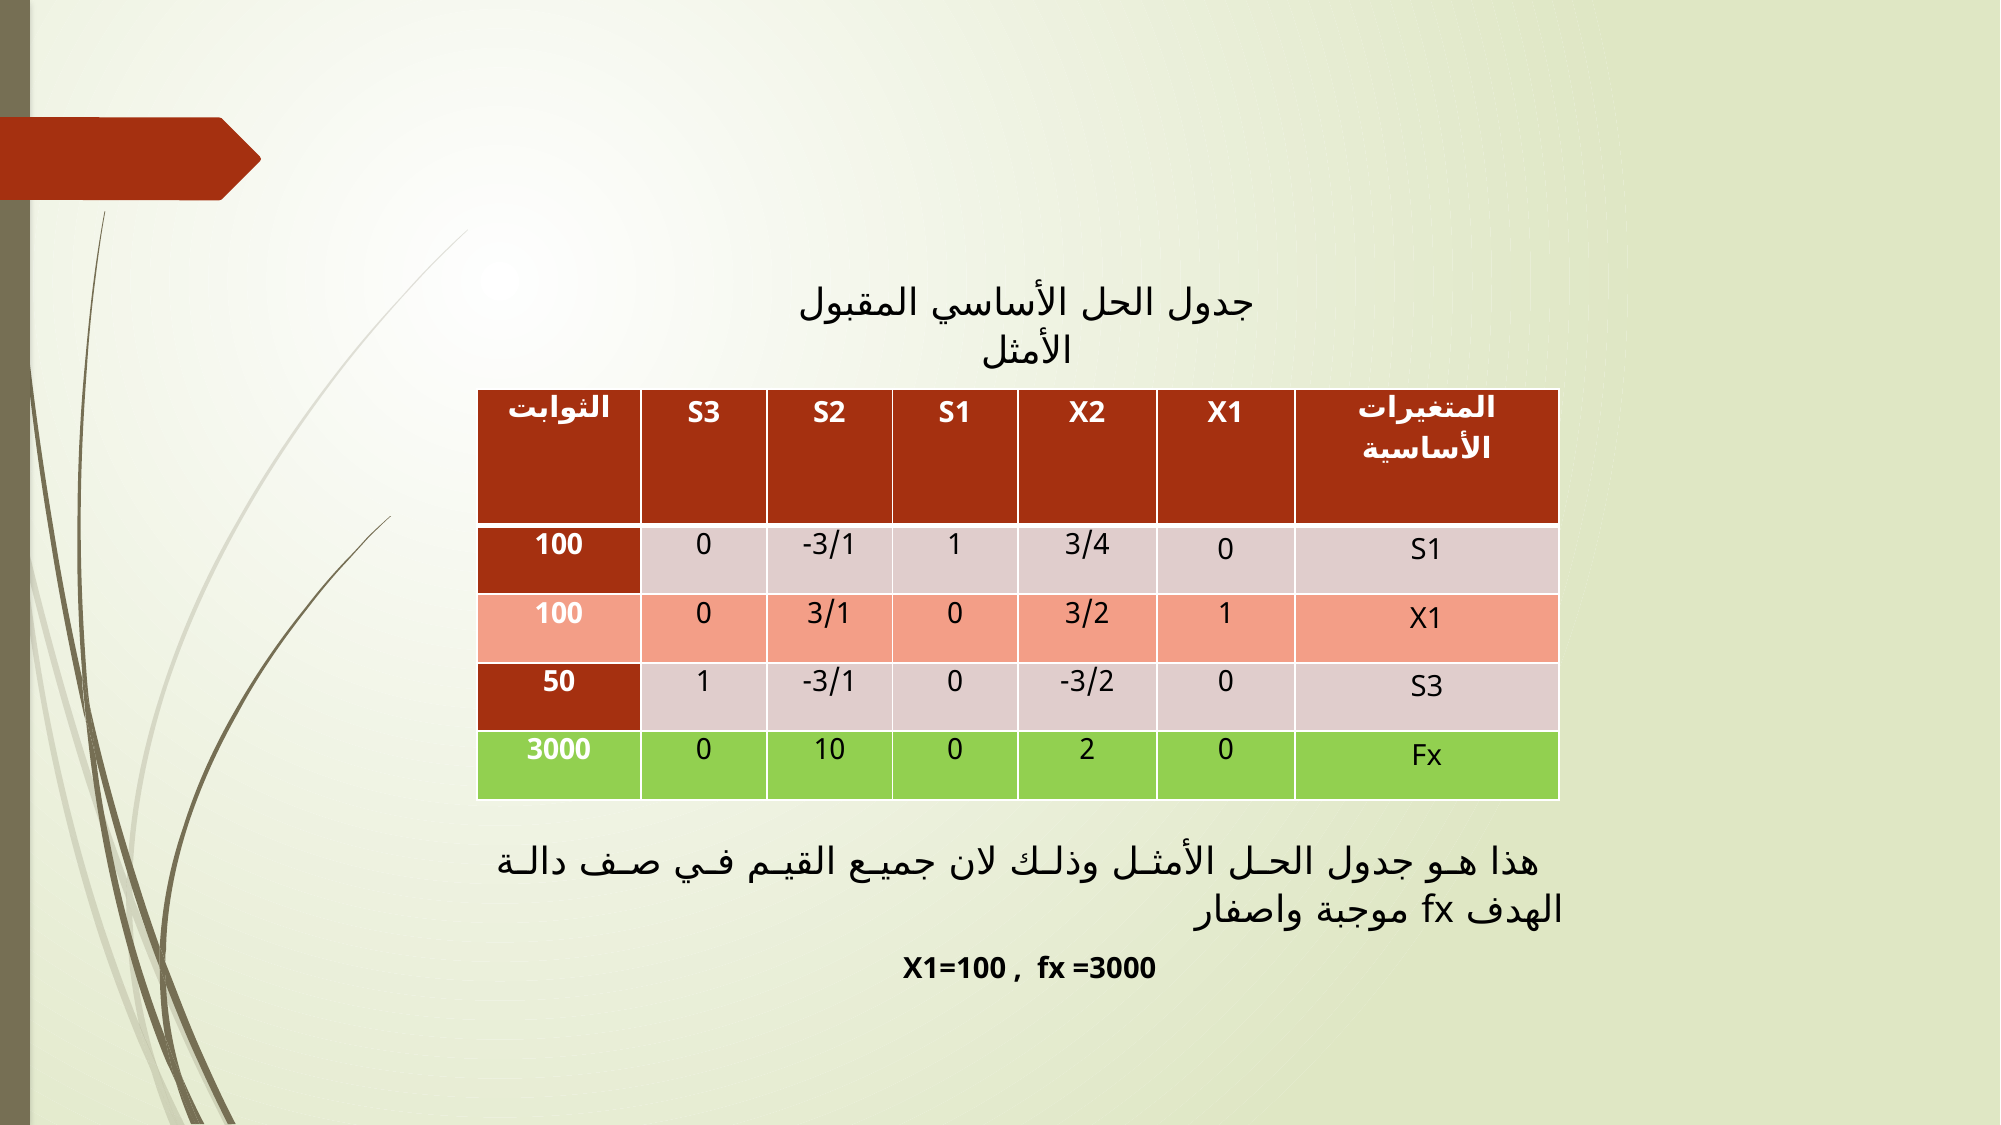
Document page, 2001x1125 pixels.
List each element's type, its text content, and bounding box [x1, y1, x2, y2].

table_header X1 [1158, 390, 1294, 523]
table_cell 10 [768, 732, 892, 799]
table_cell 0 [893, 732, 1017, 799]
text_box جدول الحل الأساسي المقبول الأمثل [773, 267, 1281, 379]
text_box [83, 182, 1848, 341]
table_cell 2 [1019, 732, 1156, 799]
table_cell 0 [642, 528, 766, 593]
table_cell 0 [642, 595, 766, 662]
table_cell 1 [1158, 595, 1294, 662]
table_cell 3/4 [1019, 528, 1156, 593]
table_header X2 [1019, 390, 1156, 523]
table_header S2 [768, 390, 892, 523]
table_cell X1 [1296, 595, 1558, 662]
table_cell Fx [1296, 732, 1558, 799]
table_cell 3/1 [768, 595, 892, 662]
table_cell 3/2 [1019, 595, 1156, 662]
table_header S3 [642, 390, 766, 523]
table_cell 3000 [478, 732, 640, 799]
table_cell 0 [1158, 664, 1294, 730]
table_header الثوابت [478, 390, 640, 523]
table_cell 50 [478, 664, 640, 730]
text_box هذا هو جدول الحل الأمثل وذلك لان جميع القيم في صف دالة الهدف fx موجبة واصفار X1=100 , fx =3000 [481, 826, 1579, 1046]
table_cell S3 [1296, 664, 1558, 730]
table_cell S1 [1296, 528, 1558, 593]
table_cell 0 [1158, 732, 1294, 799]
table_cell 1 [893, 528, 1017, 593]
table_header S1 [893, 390, 1017, 523]
table_cell 1 [642, 664, 766, 730]
table_cell 0 [893, 664, 1017, 730]
table_cell 0 [642, 732, 766, 799]
table_cell 0 [1158, 528, 1294, 593]
table_cell 3/2- [1019, 664, 1156, 730]
table_cell 3/1- [768, 664, 892, 730]
table_cell 100 [478, 528, 640, 593]
table_cell 100 [478, 595, 640, 662]
table_cell 3/1- [768, 528, 892, 593]
table_header المتغيرات الأساسية [1296, 390, 1558, 523]
table_cell 0 [893, 595, 1017, 662]
